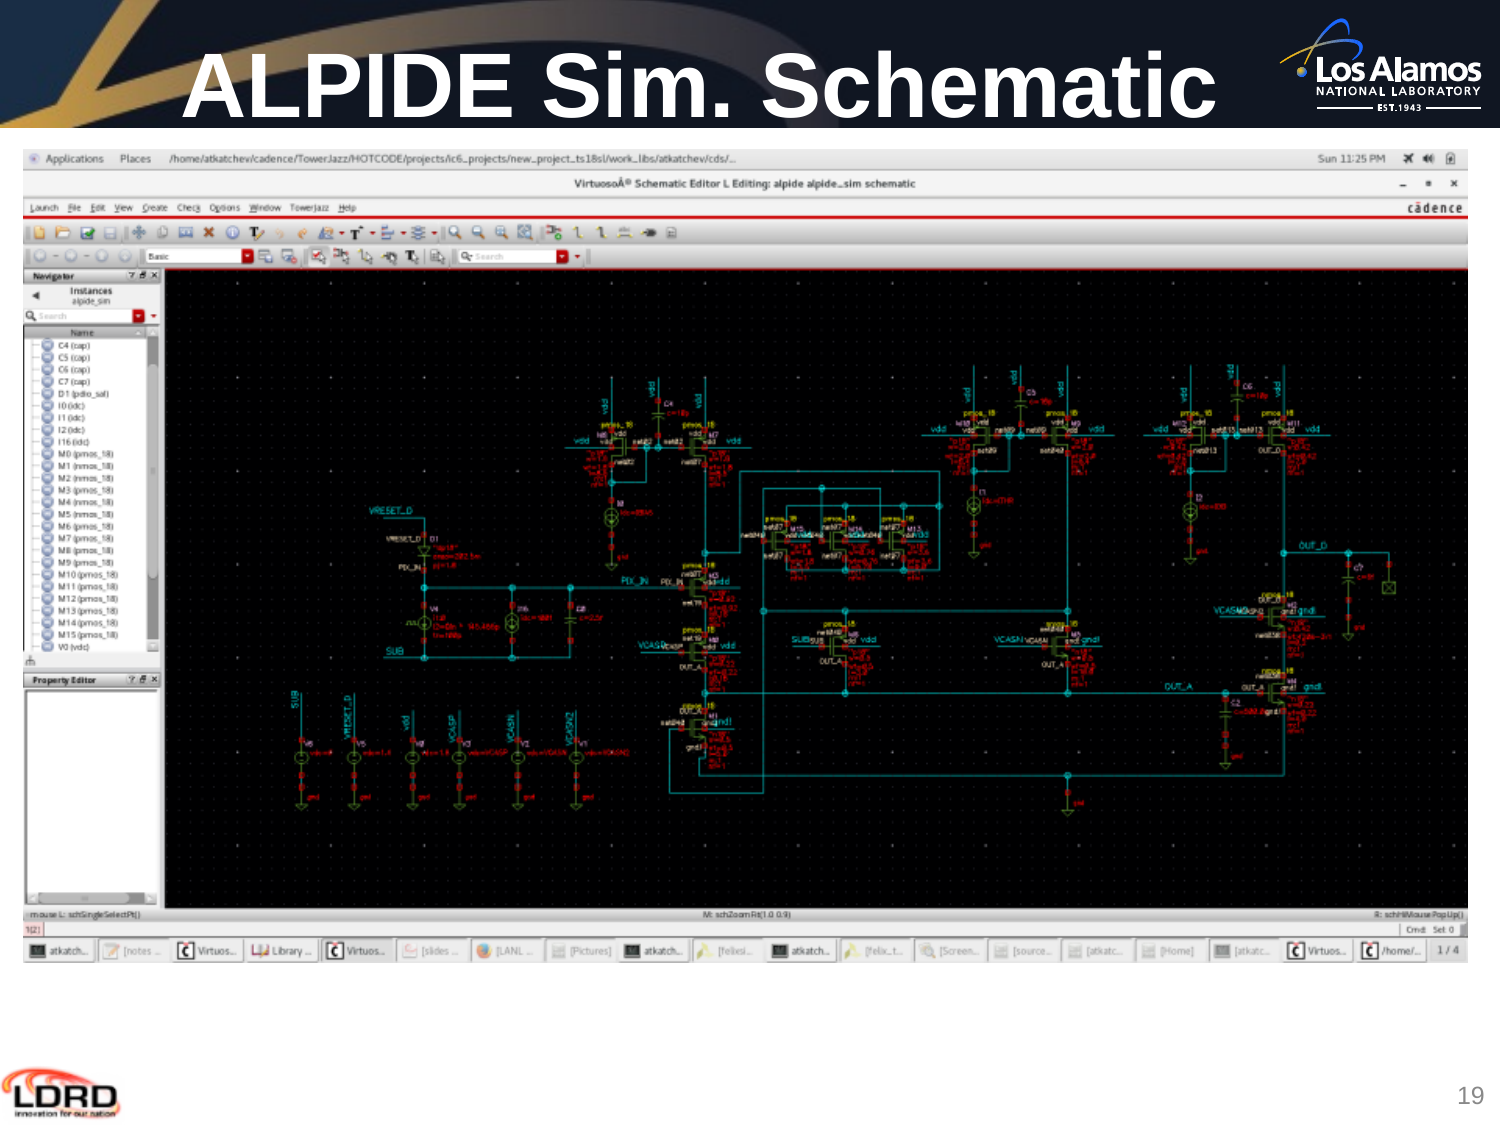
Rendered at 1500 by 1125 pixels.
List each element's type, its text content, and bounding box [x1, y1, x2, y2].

picture [0, 1064, 126, 1125]
slide_number 19 [1149, 1065, 1500, 1125]
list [23, 149, 1469, 963]
title ALPIDE Sim. Schematic [0, 0, 1500, 163]
